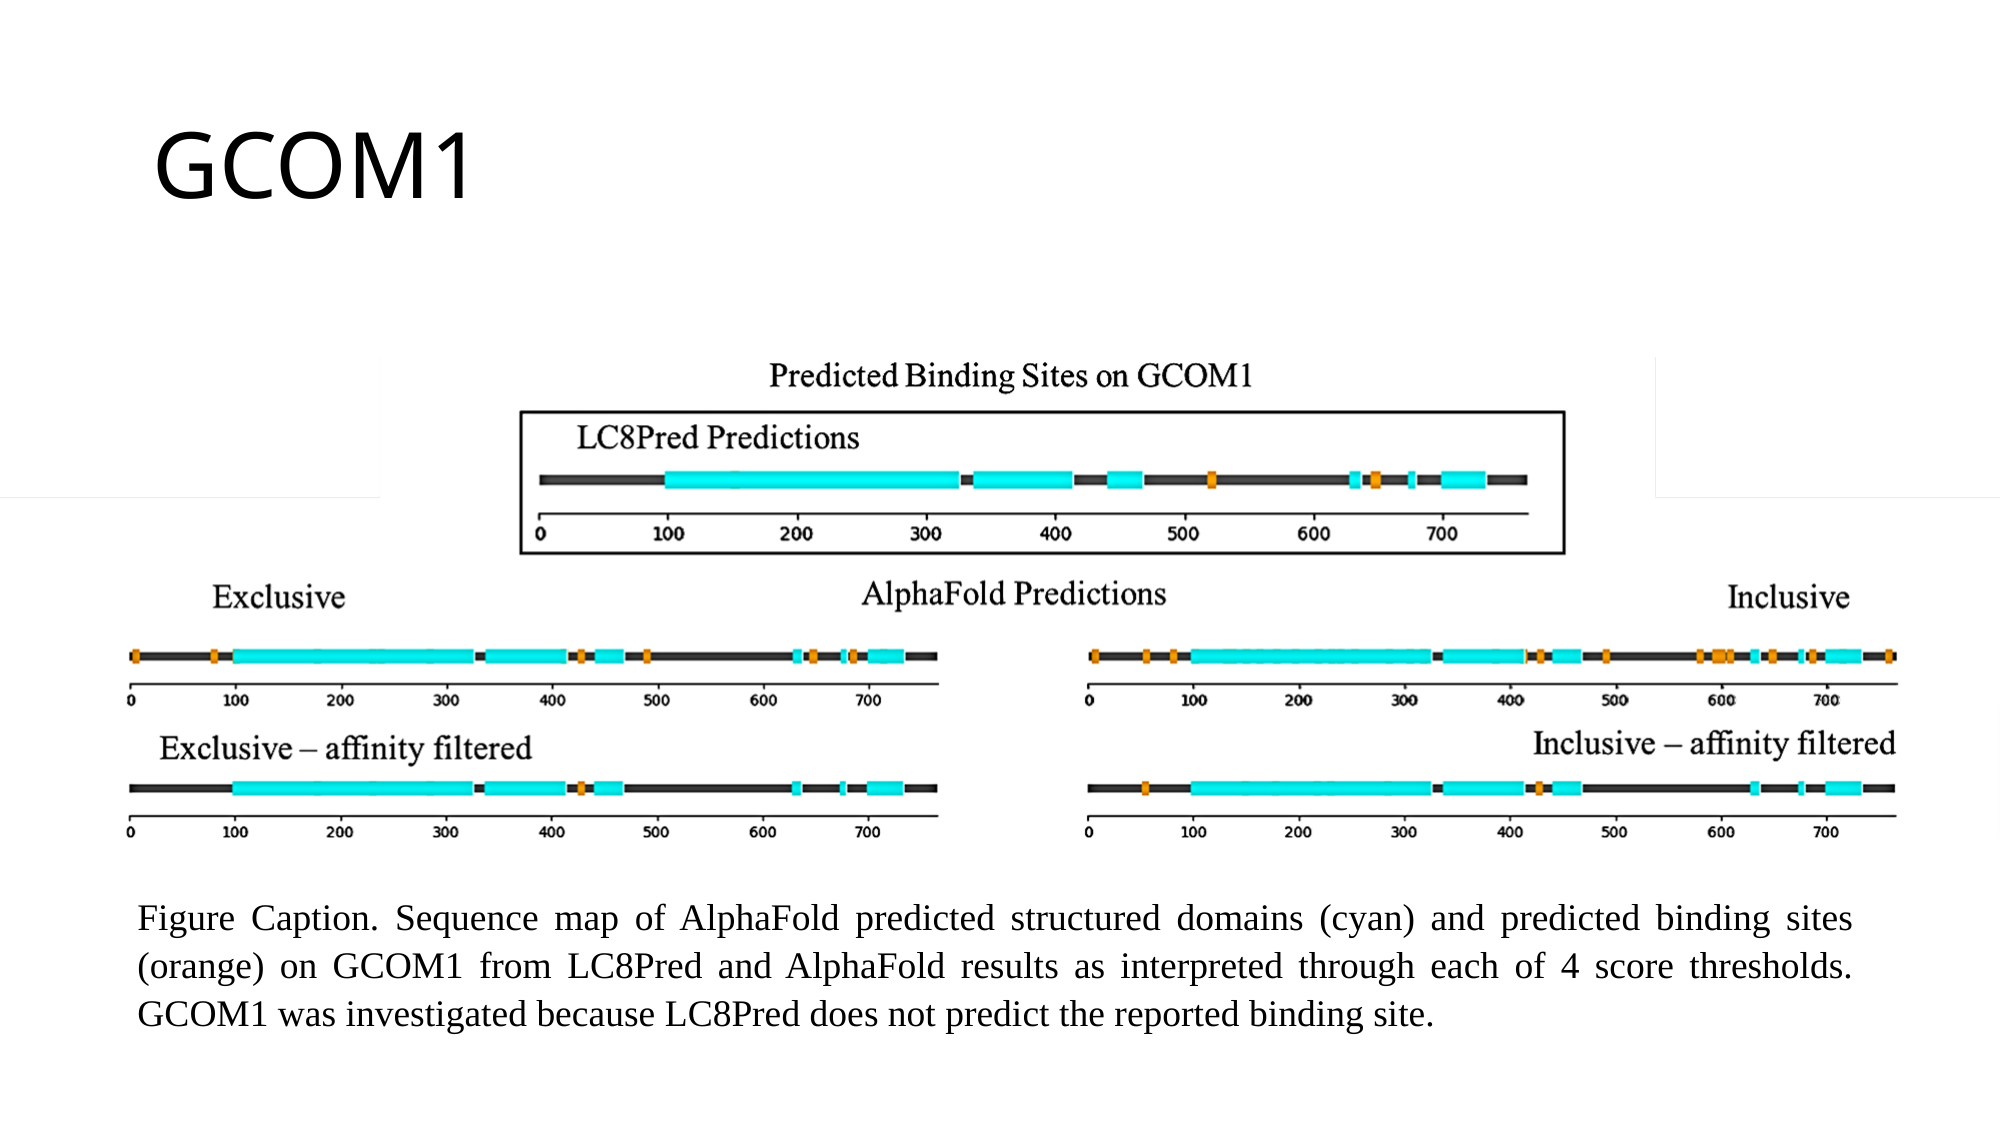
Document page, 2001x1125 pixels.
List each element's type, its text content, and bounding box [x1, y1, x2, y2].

title GCOM1 [137, 59, 1863, 278]
text_box Figure Caption. Sequence map of AlphaFold predicted structured domains (cyan) and predicted binding sites (orange) on GCOM1 from LC8Pred and AlphaFold results as interpreted through each of 4 score thresholds. GCOM1 was investigated because LC8Pred does not predict the reported binding site. [137, 889, 1863, 1035]
picture [0, 357, 2000, 839]
